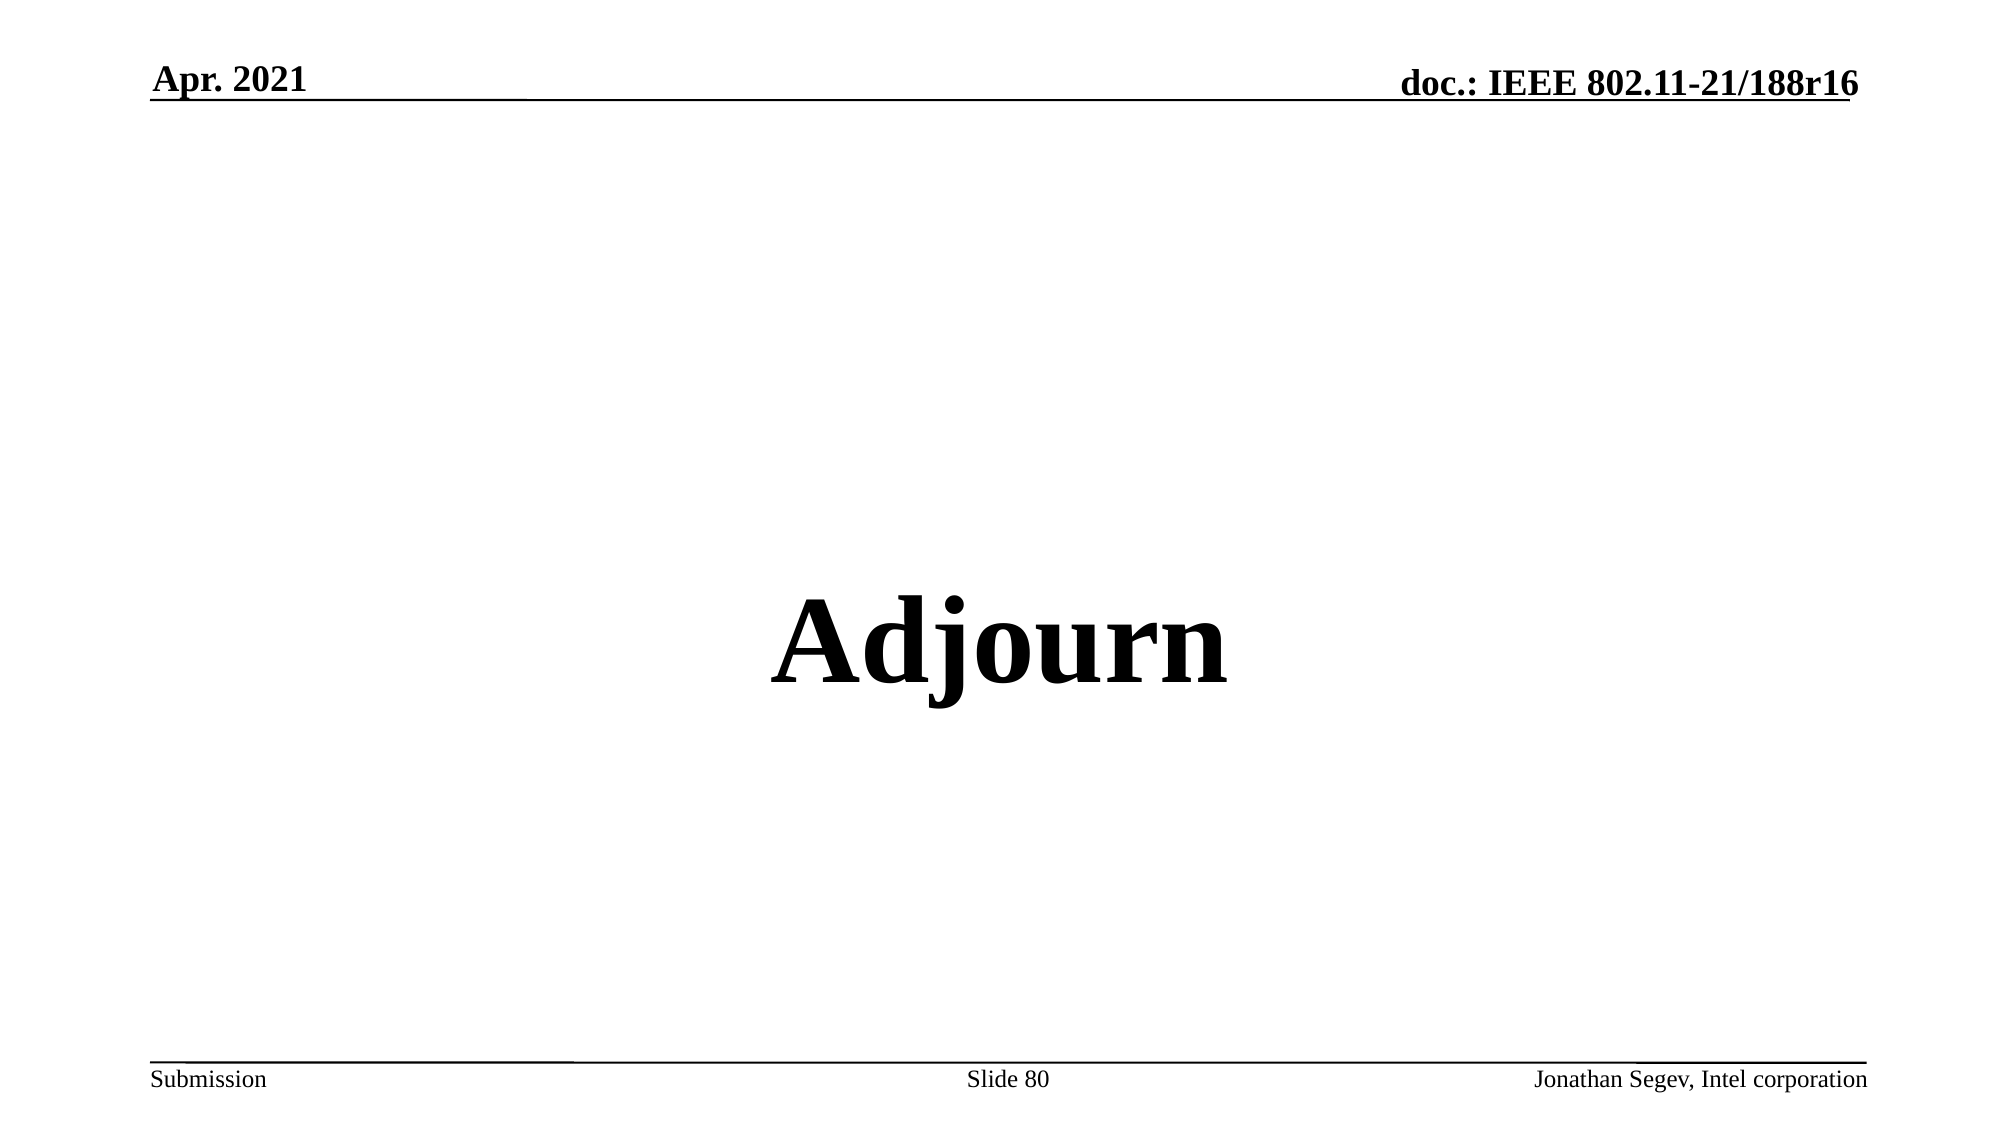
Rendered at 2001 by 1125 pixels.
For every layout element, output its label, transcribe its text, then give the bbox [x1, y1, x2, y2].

slide_number Slide 80 [950, 1061, 1067, 1123]
footer Jonathan Segev, Intel corporation [1171, 1061, 1869, 1093]
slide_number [152, 54, 563, 100]
list Adjourn [149, 324, 1850, 1000]
